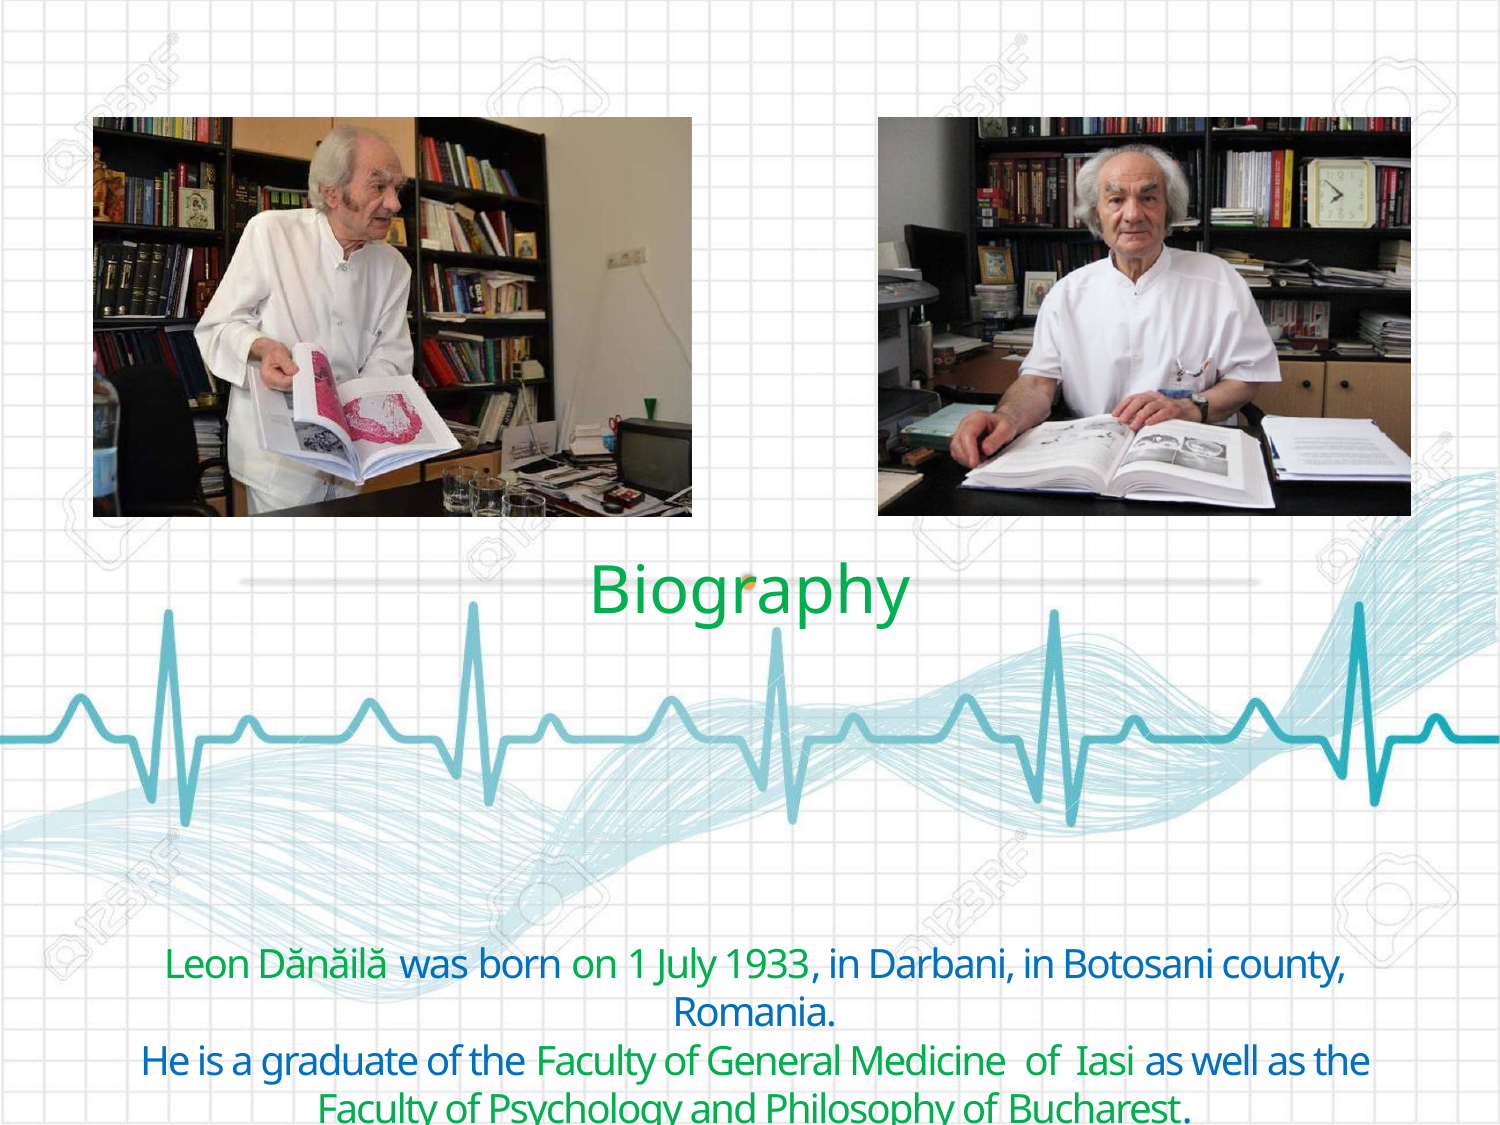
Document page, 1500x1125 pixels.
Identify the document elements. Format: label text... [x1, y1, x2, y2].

text_box Biography [515, 538, 985, 634]
picture [0, 0, 1500, 1125]
title Leon Dănăilă was born on 1 July 1933, in Darbani, in Botosani county, Romania. He is a graduate of the Faculty of General Medicine of Iasi as well as the Faculty of Psychology and Philosophy of Bucharest. [117, 925, 1393, 1125]
